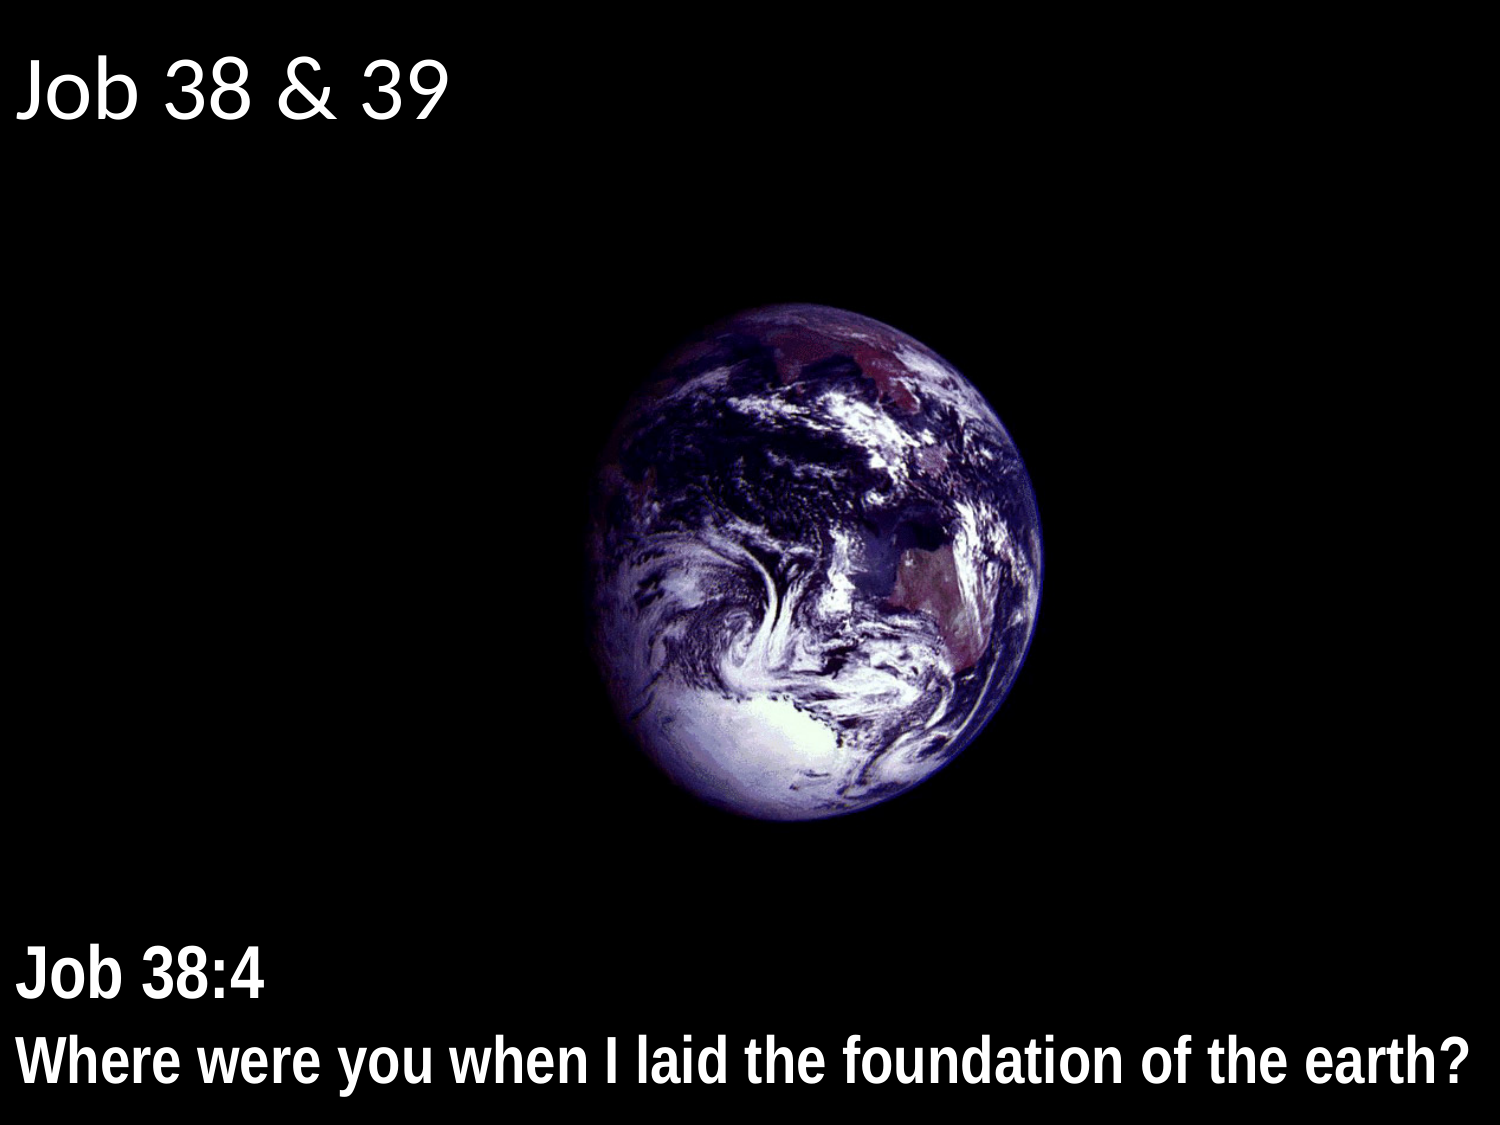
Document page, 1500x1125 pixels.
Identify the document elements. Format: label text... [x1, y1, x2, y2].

title Job 38 & 39 Job 38:4 Where were you when I laid the foundation of the earth? [0, 0, 1500, 1125]
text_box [499, 287, 1076, 834]
